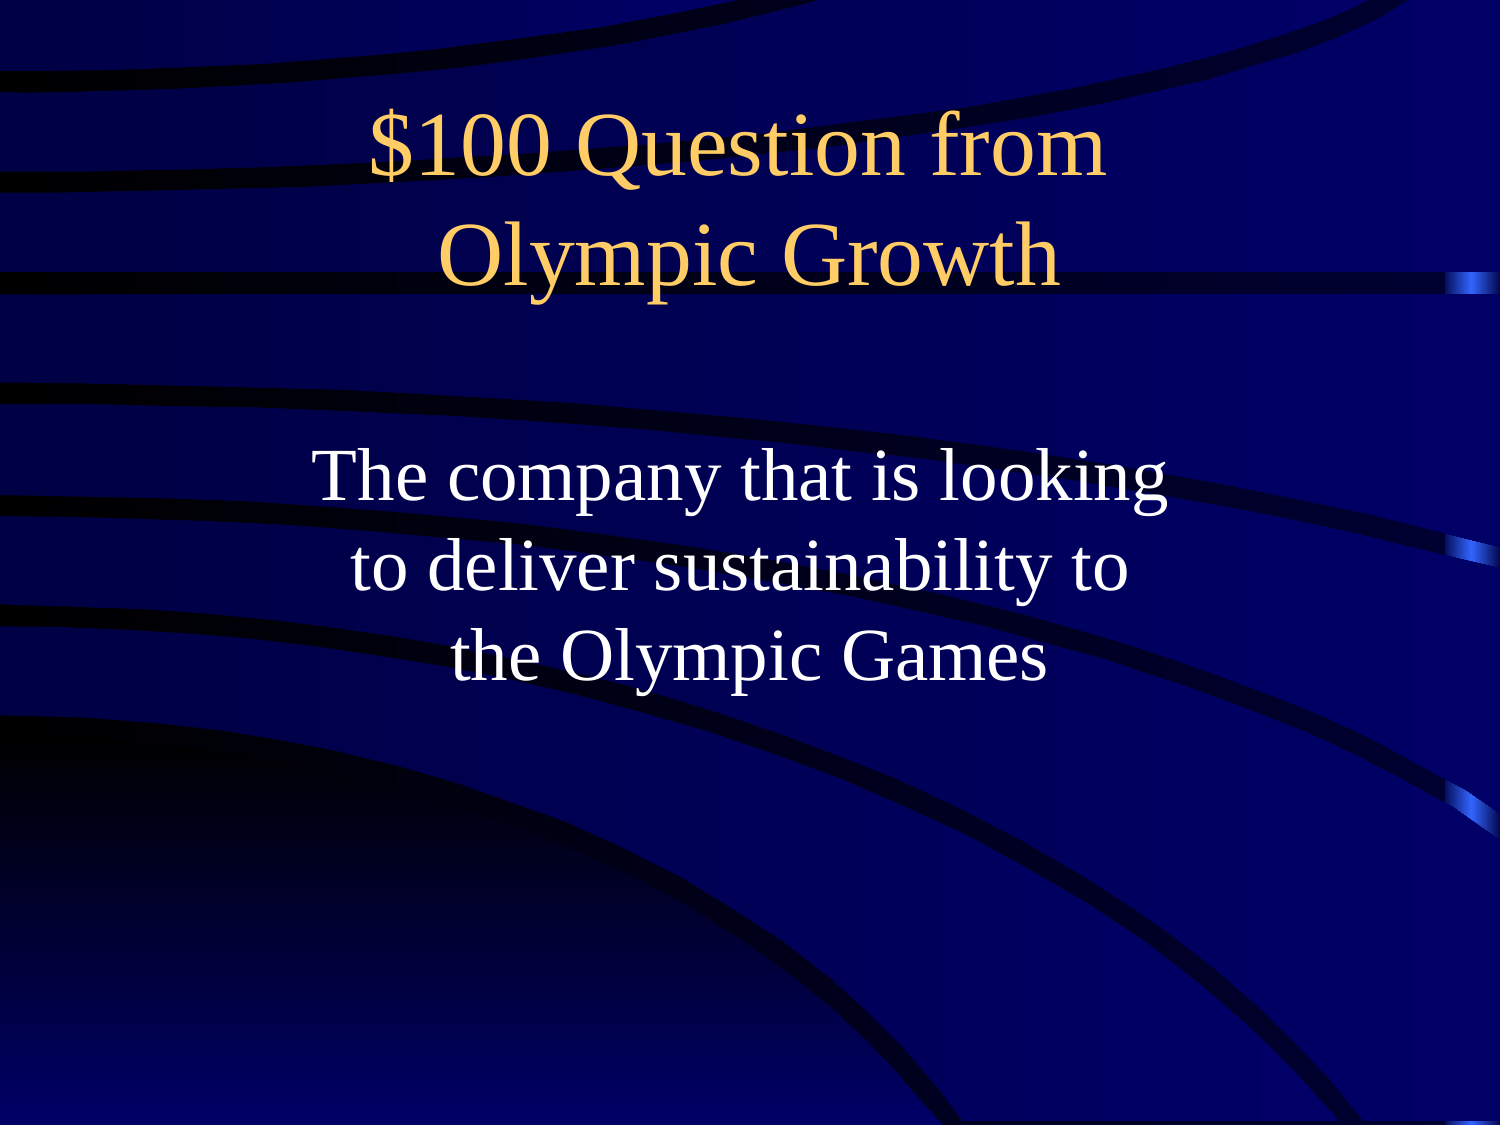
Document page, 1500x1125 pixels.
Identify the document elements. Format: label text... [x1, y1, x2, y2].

text_box The company that is looking to deliver sustainability to the Olympic Games [296, 418, 1203, 704]
title $100 Question from Olympic Growth [112, 99, 1388, 288]
